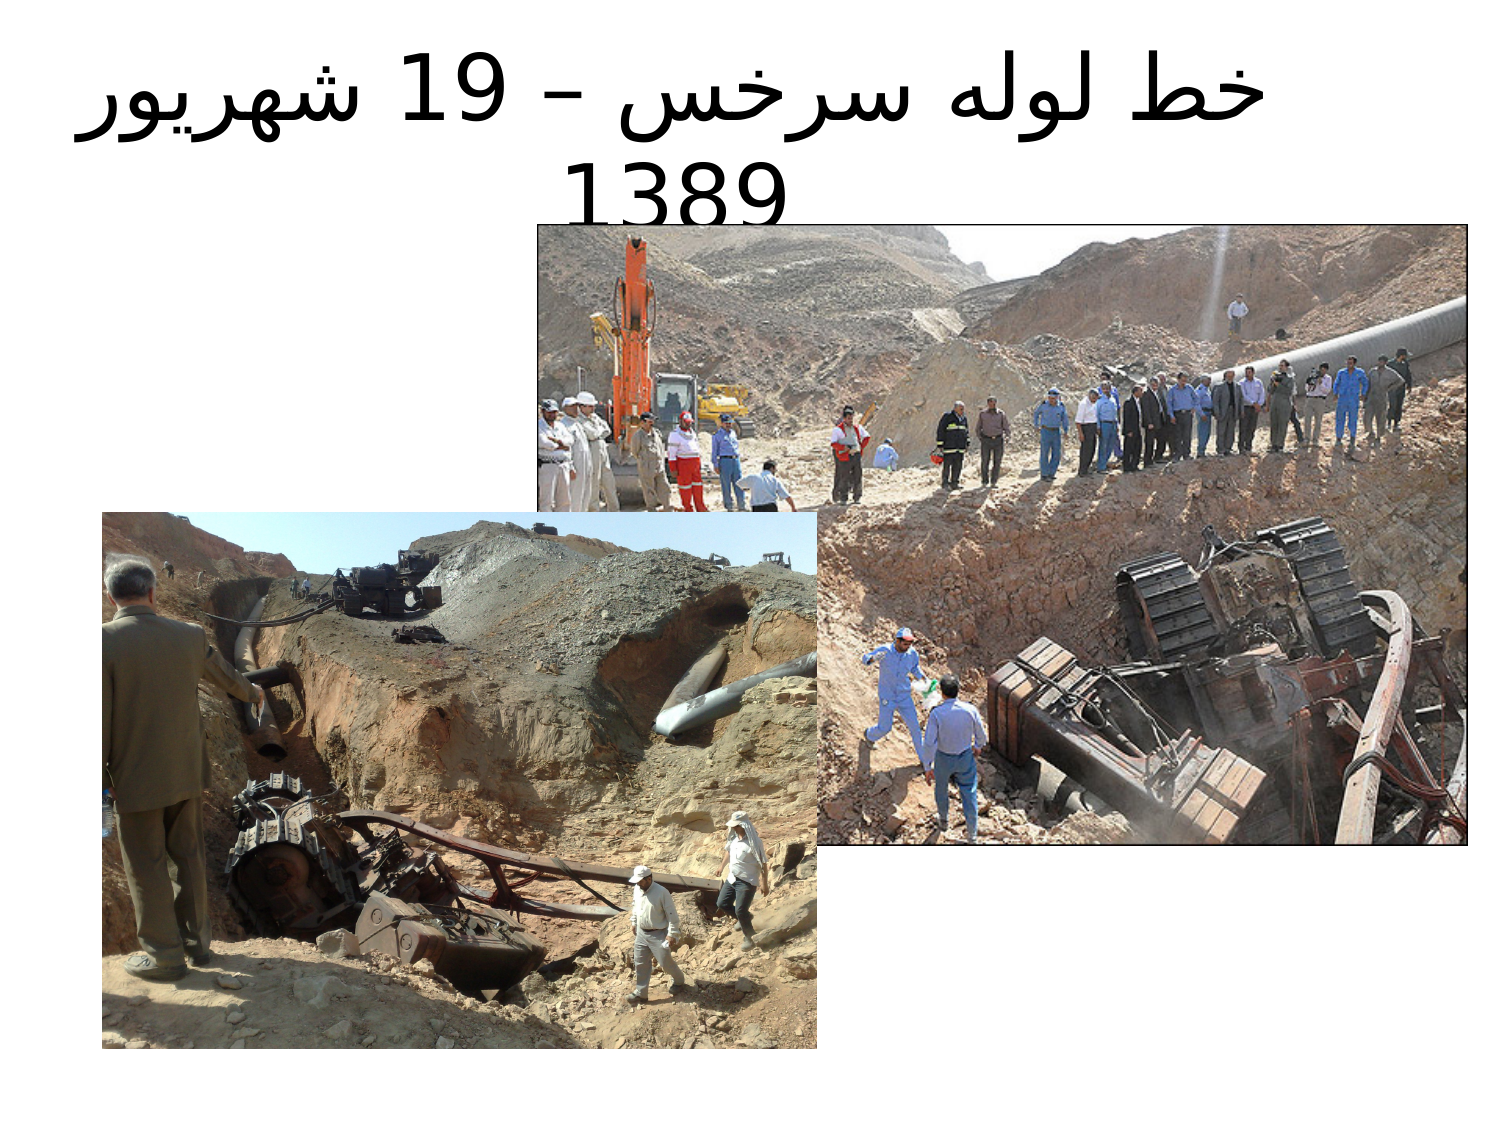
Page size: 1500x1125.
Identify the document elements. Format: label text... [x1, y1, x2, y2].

title خط لوله سرخس – 19 شهریور 1389 [0, 45, 1350, 233]
picture [101, 224, 1468, 1049]
